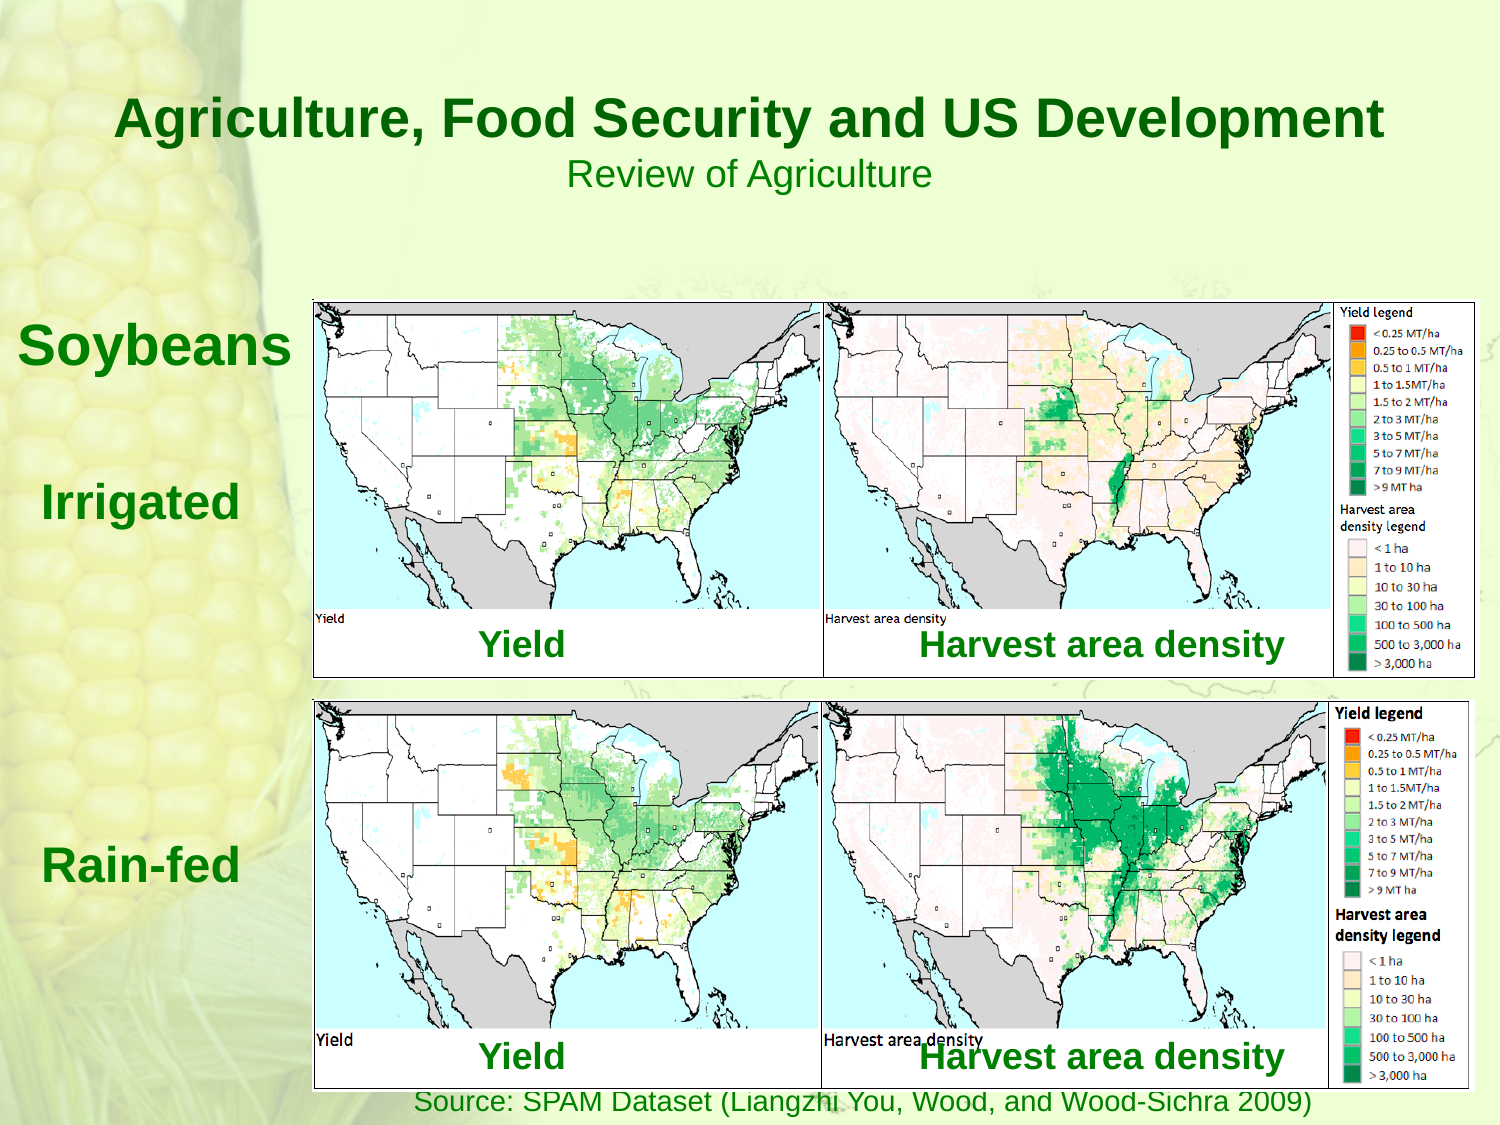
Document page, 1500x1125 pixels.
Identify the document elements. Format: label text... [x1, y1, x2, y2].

text_box Source: SPAM Dataset (Liangzhi You, Wood, and Wood-Sichra 2009) [398, 1101, 1337, 1125]
text_box Rain-fed [26, 824, 256, 900]
text_box Irrigated [26, 462, 257, 538]
title Agriculture, Food Security and US Development Review of Agriculture [75, 45, 1425, 233]
text_box Soybeans [3, 299, 309, 385]
picture [0, 0, 1500, 1125]
